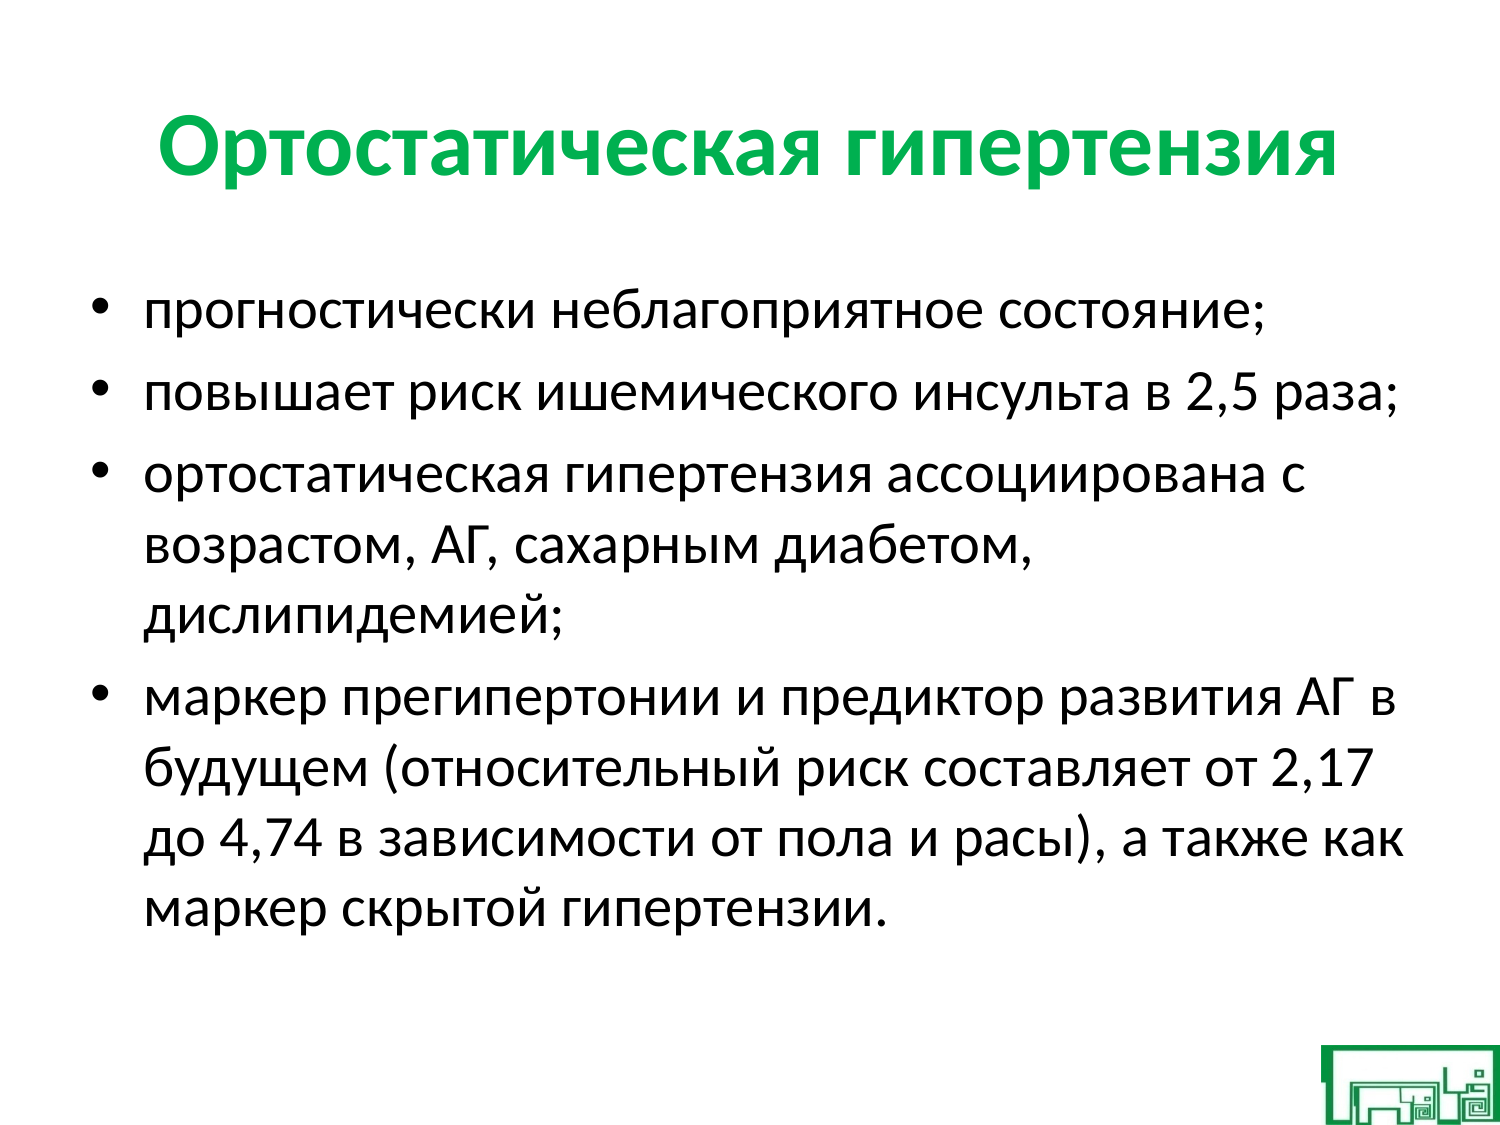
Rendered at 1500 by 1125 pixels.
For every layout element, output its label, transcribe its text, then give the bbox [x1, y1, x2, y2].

list прогностически неблагоприятное состояние; повышает риск ишемического инсульта в 2,5 раза; ортостатическая гипертензия ассоциирована с возрастом, АГ, сахарным диабетом, дислипидемией; маркер прегипертонии и предиктор развития АГ в будущем (относительный риск составляет от 2,17 до 4,74 в зависимости от пола и расы), а также как маркер скрытой гипертензии. [75, 262, 1425, 1005]
title Ортостатическая гипертензия [75, 45, 1425, 233]
picture [1321, 1045, 1500, 1125]
